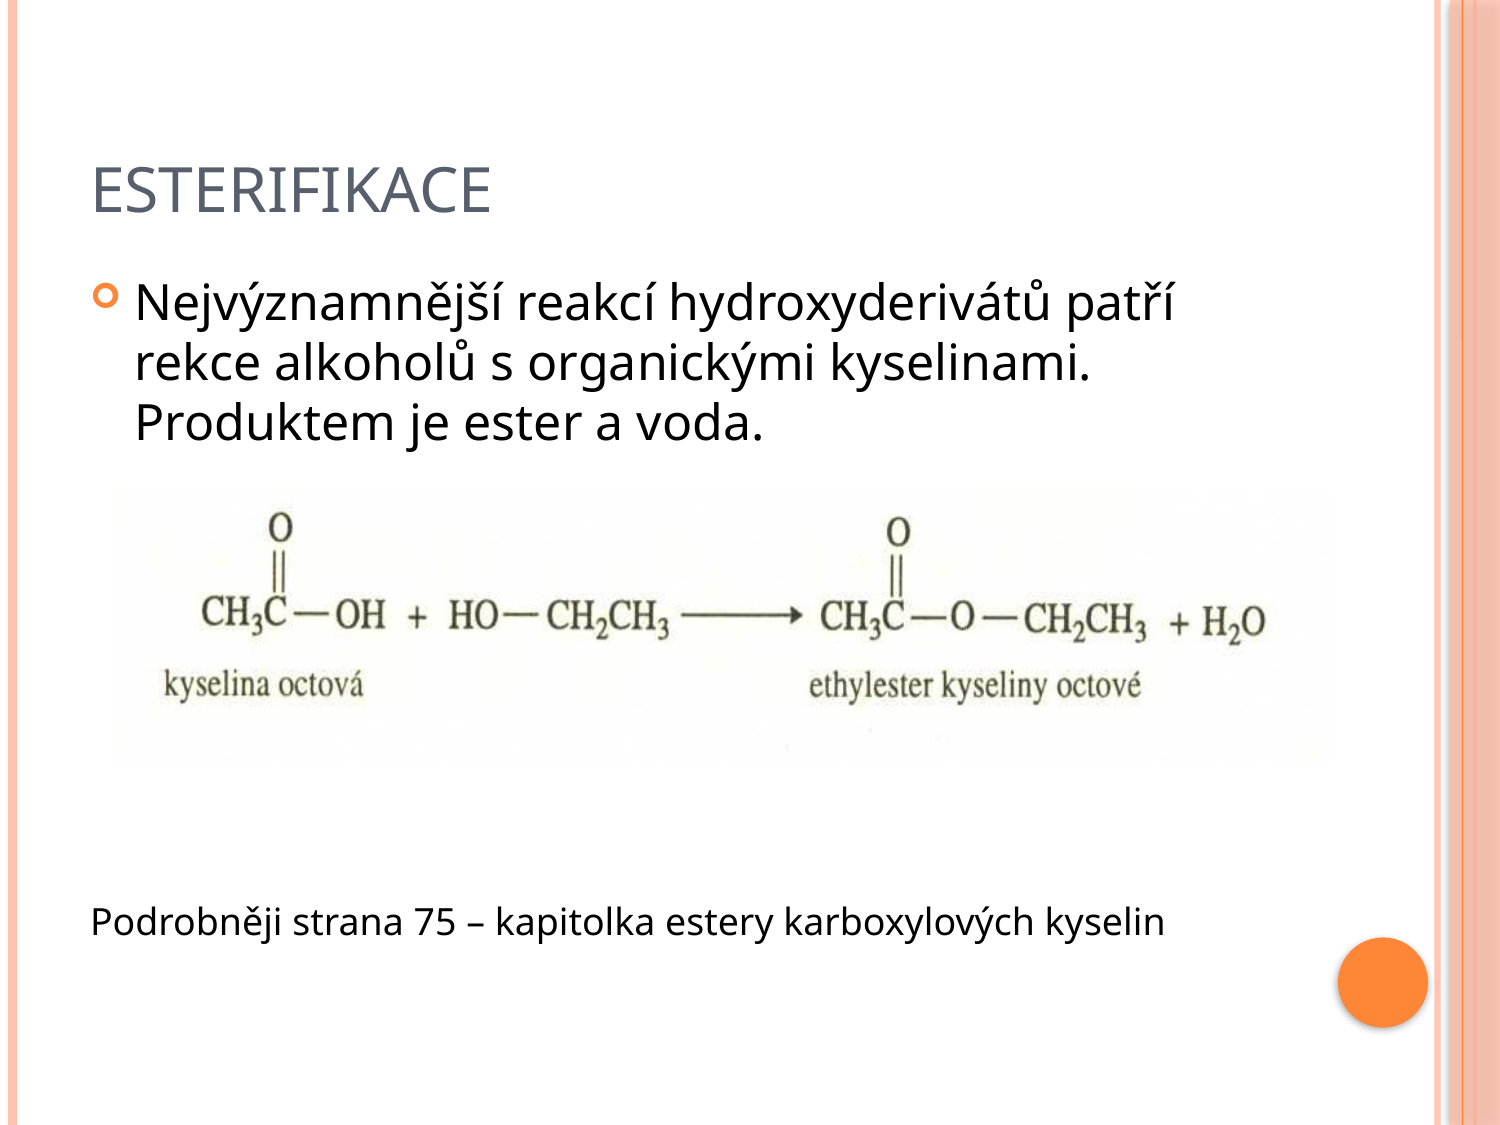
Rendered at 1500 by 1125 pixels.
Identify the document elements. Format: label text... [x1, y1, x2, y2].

list Nejvýznamnější reakcí hydroxyderivátů patří rekce alkoholů s organickými kyselinami. Produktem je ester a voda. Podrobněji strana 75 – kapitolka estery karboxylových kyselin [74, 262, 1301, 1063]
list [111, 491, 1330, 764]
title ESTERIFIKACE [75, 45, 1300, 233]
